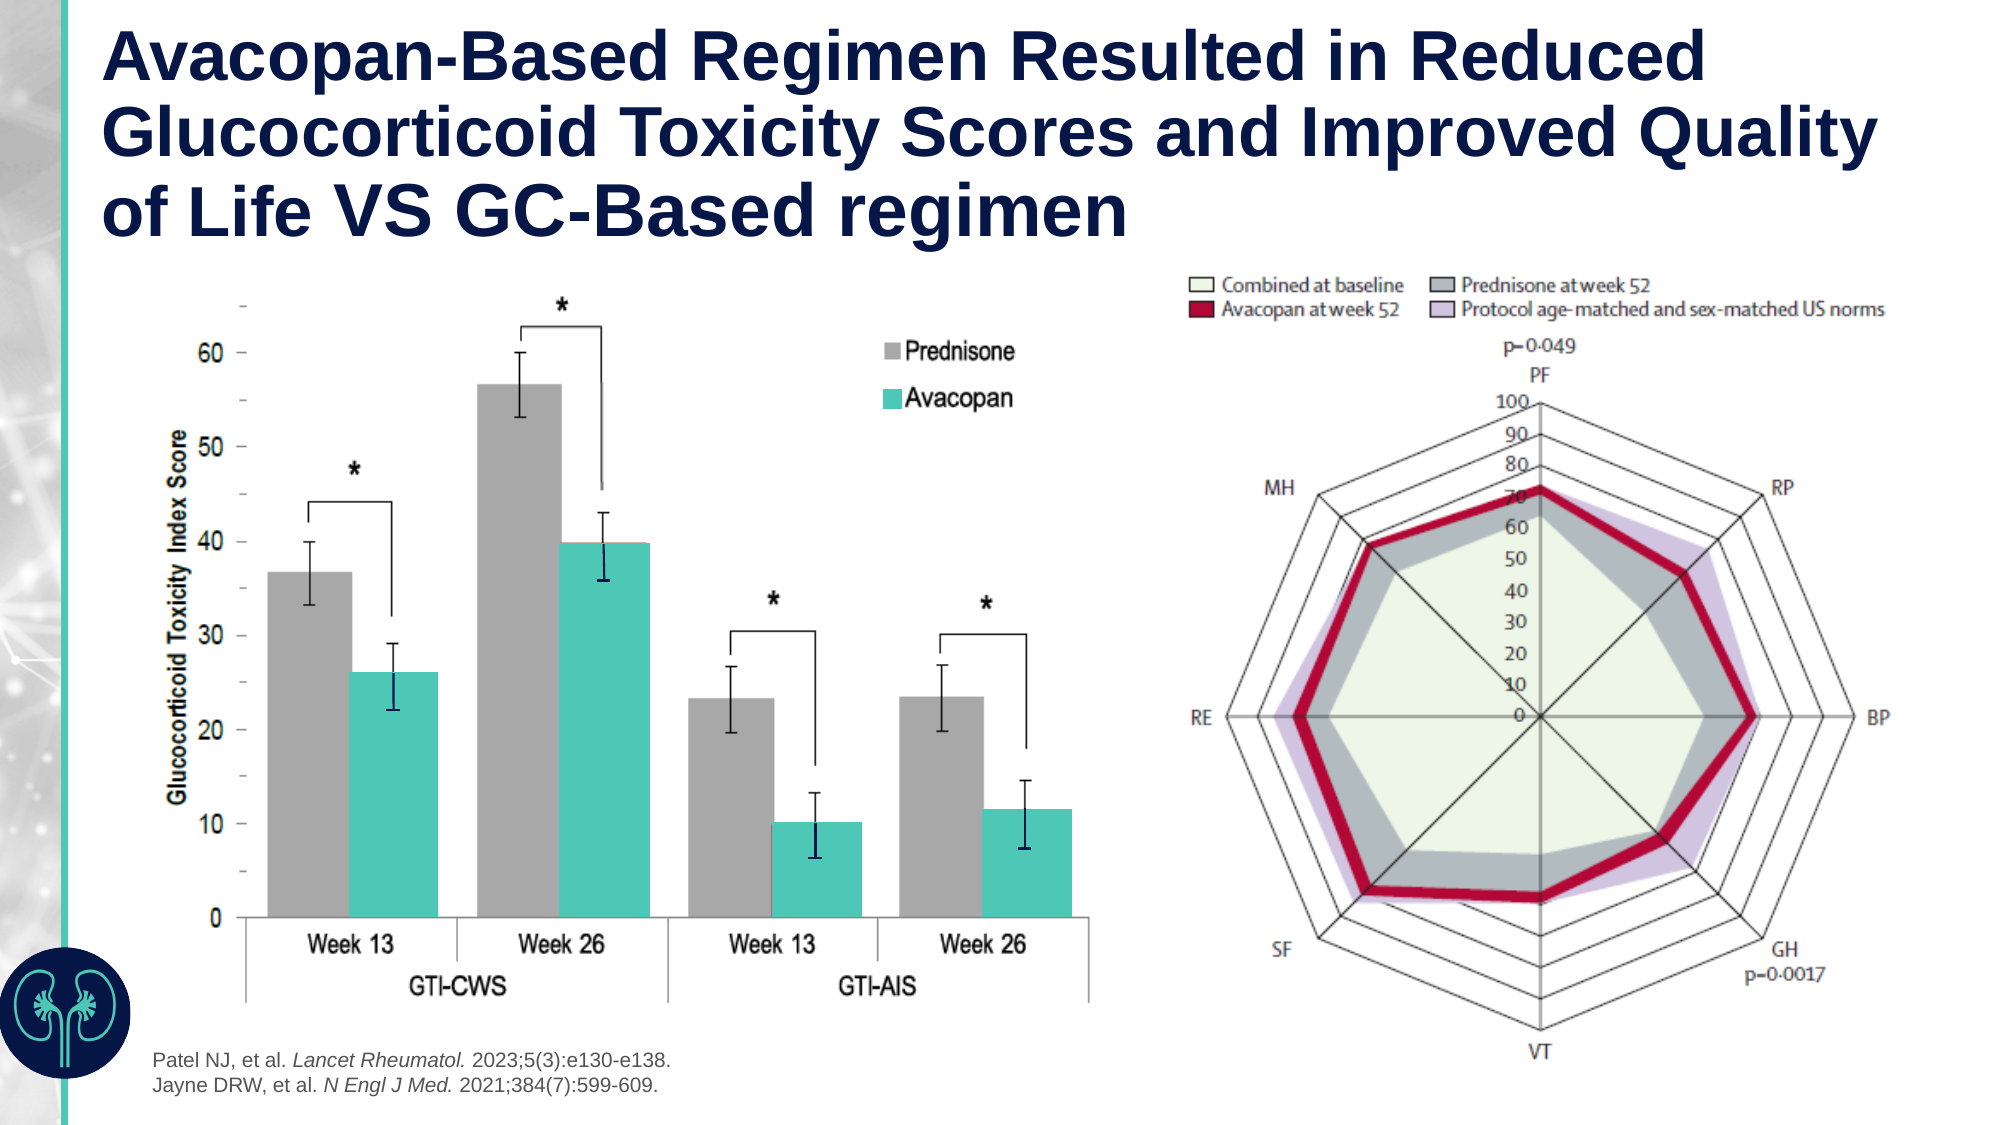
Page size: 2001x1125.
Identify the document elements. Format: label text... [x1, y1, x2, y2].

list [137, 272, 1118, 1034]
picture [1179, 267, 1901, 1103]
picture [0, 0, 131, 1125]
text_box Avacopan-Based Regimen Resulted in Reduced Glucocorticoid Toxicity Scores and Improved Quality of Life VS GC-Based regimen [86, 54, 1914, 218]
text_box Patel NJ, et al. Lancet Rheumatol. 2023;5(3):e130-e138. Jayne DRW, et al. N Engl J Med. 2021;384(7):599-609. [137, 1039, 1706, 1105]
